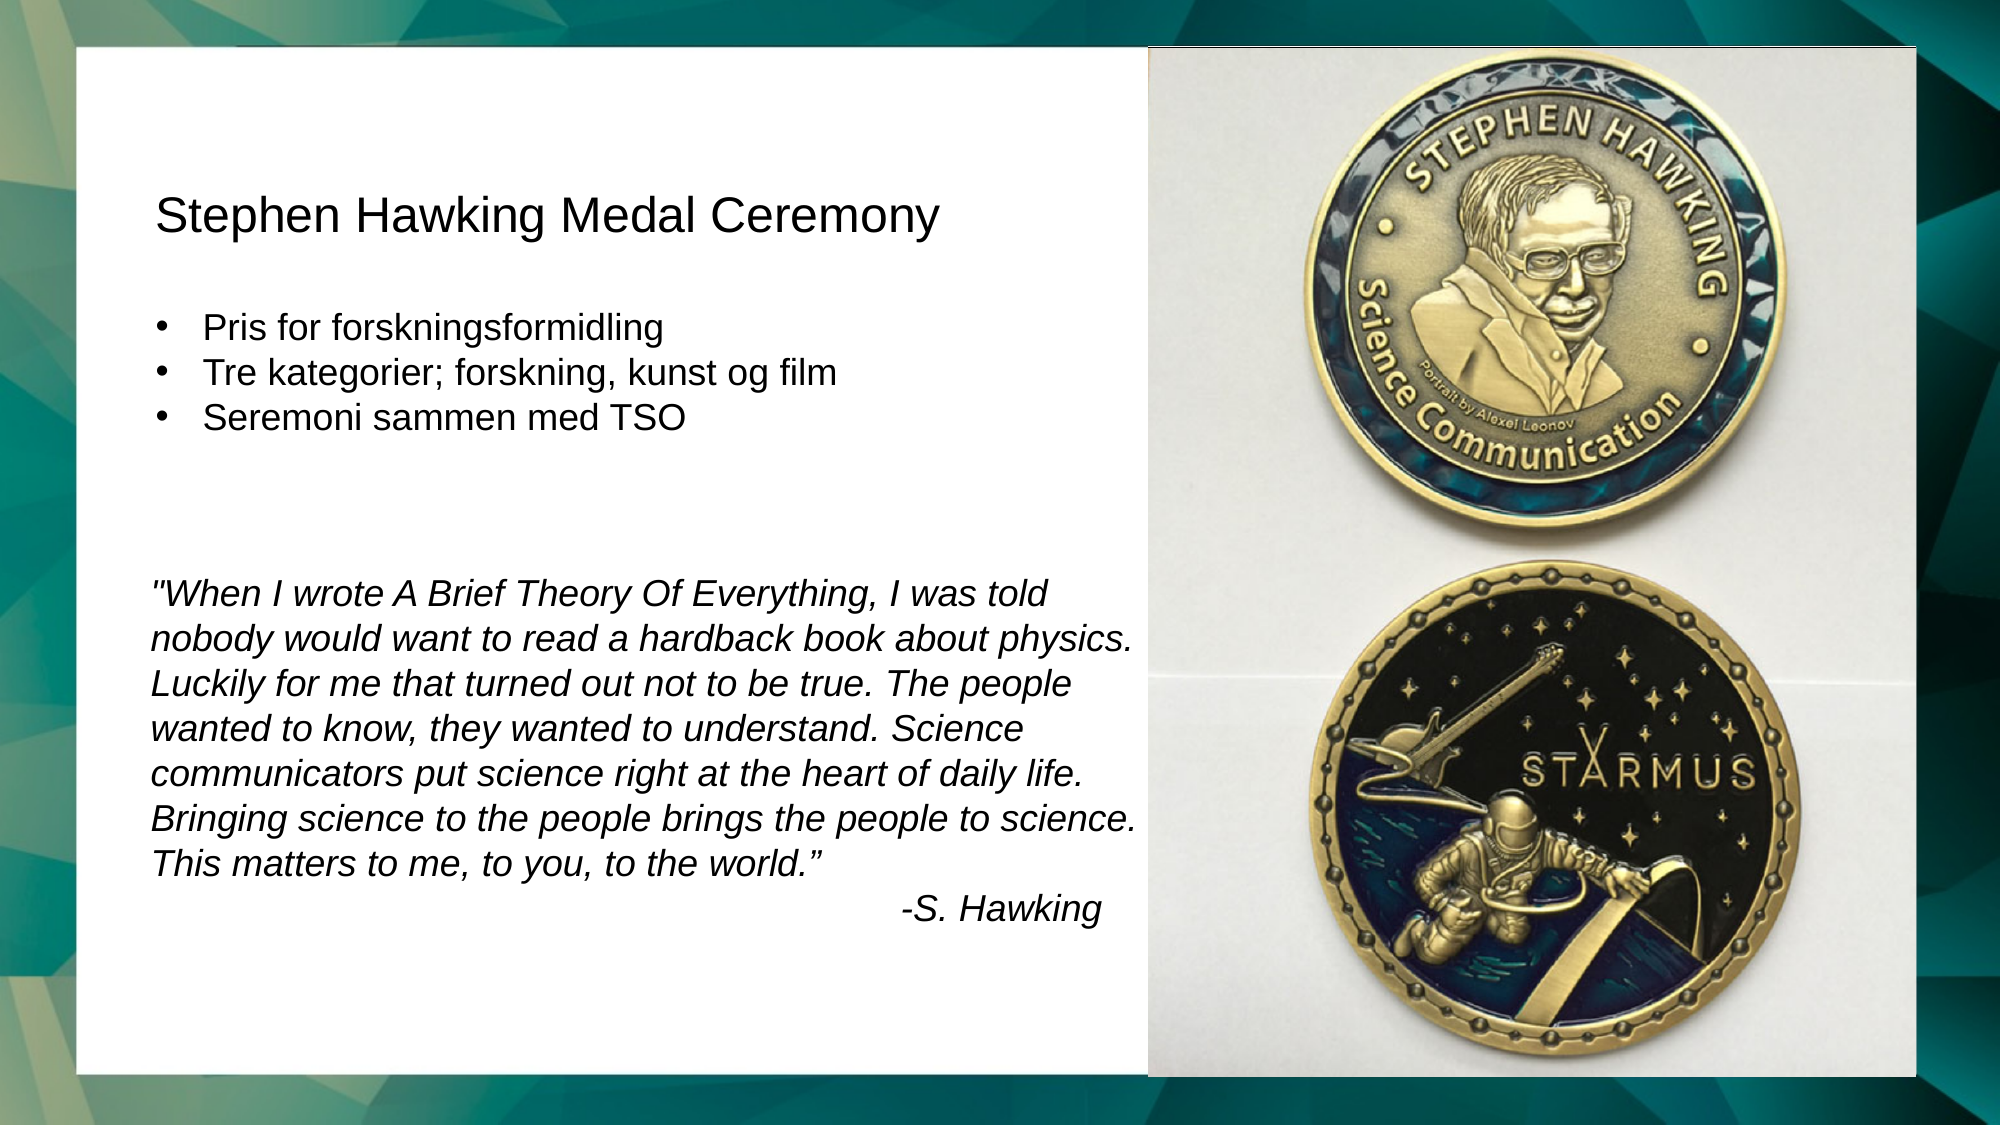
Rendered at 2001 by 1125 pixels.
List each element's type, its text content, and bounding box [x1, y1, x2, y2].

picture [0, 0, 2000, 1125]
text_box Stephen Hawking Medal Ceremony Pris for forskningsformidling Tre kategorier; forskning, kunst og film Seremoni sammen med TSO [140, 175, 957, 491]
text_box "When I wrote A Brief Theory Of Everything, I was told nobody would want to read a hardback book about physics. Luckily for me that turned out not to be true. The people wanted to know, they wanted to understand. Science communicators put science right at the heart of daily life. Bringing science to the people brings the people to science. This matters to me, to you, to the world.” -S. Hawking [135, 561, 1148, 982]
